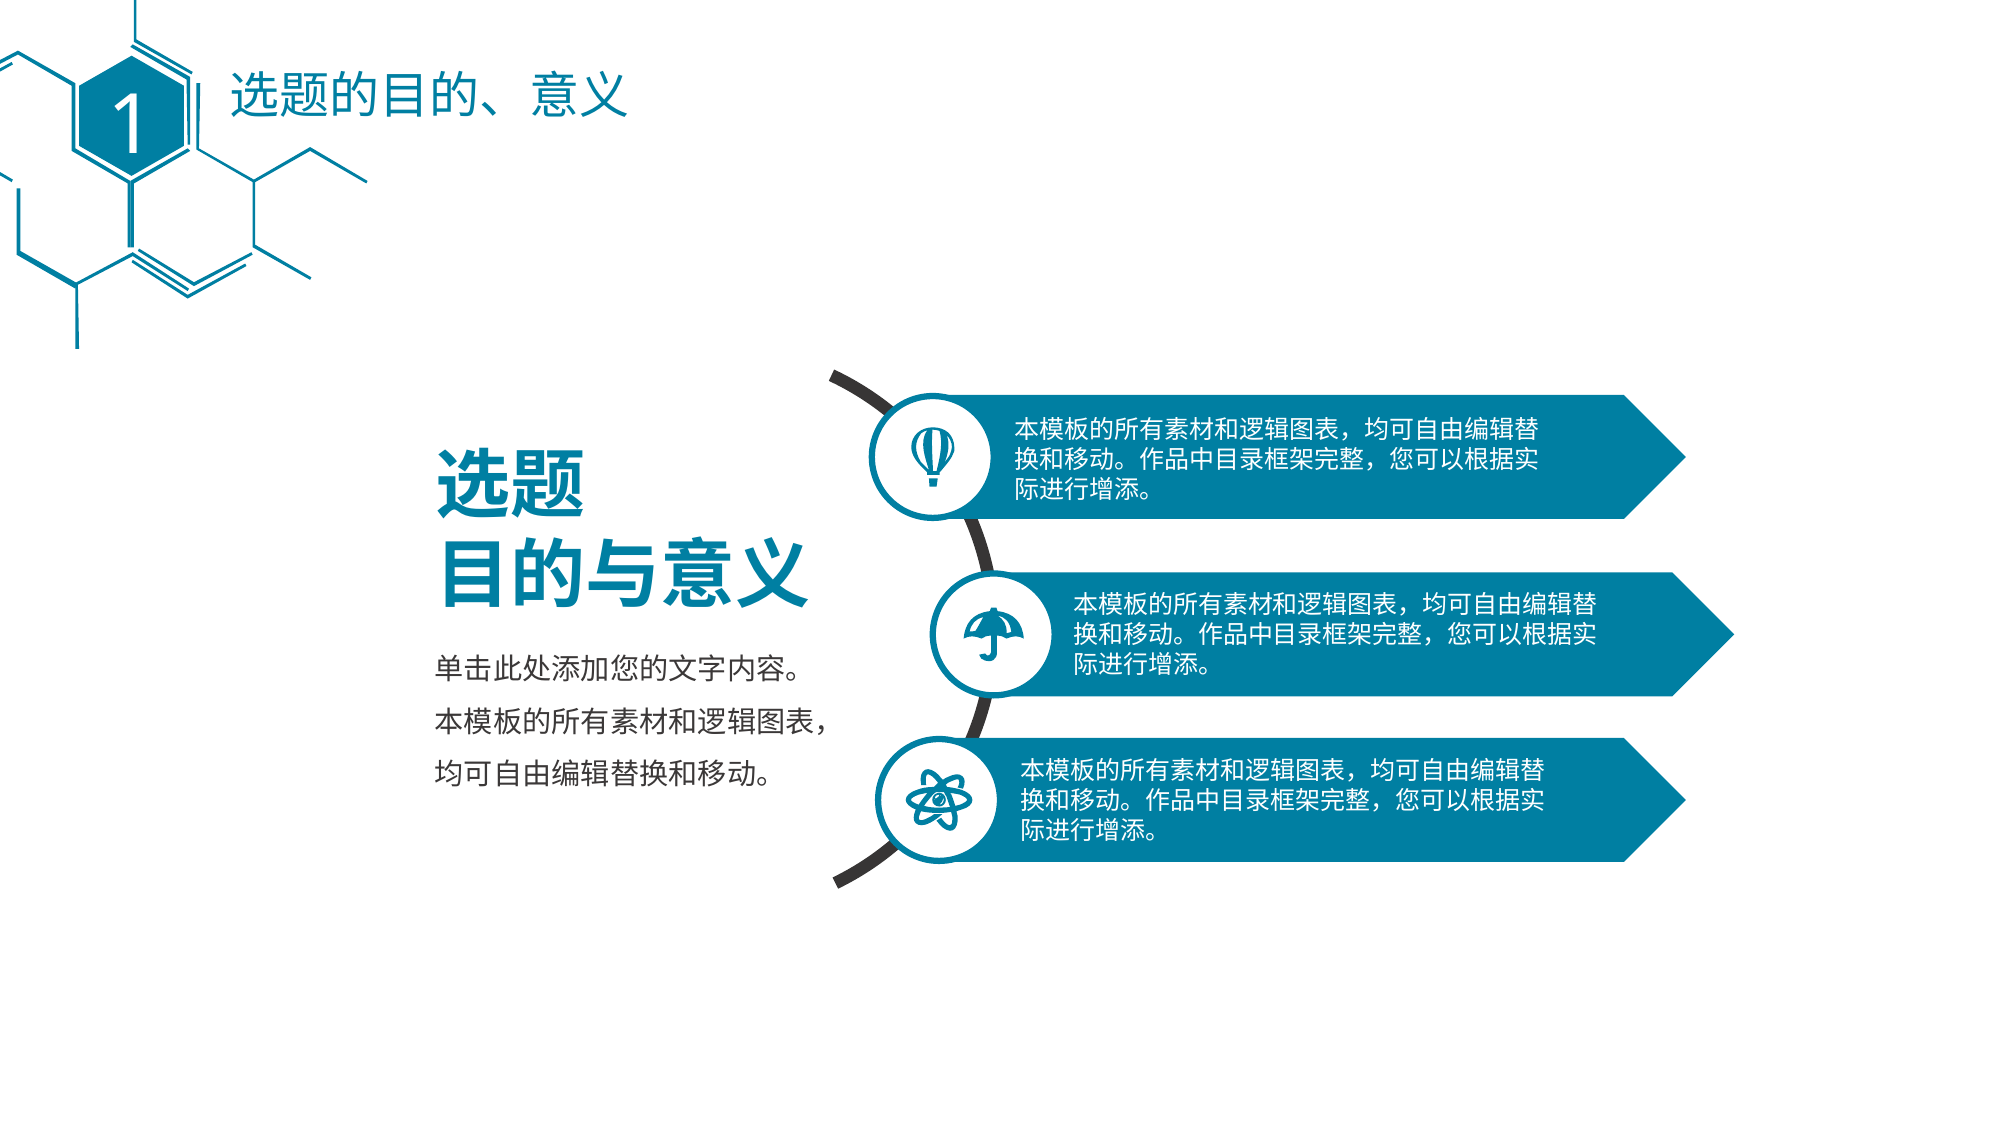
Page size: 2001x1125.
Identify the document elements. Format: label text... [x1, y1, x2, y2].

text_box 本模板的所有素材和逻辑图表，均可自由编辑替换和移动。作品中目录框架完整，您可以根据实际进行增添。 [999, 406, 1562, 511]
text_box [963, 607, 1024, 662]
text_box 单击此处添加您的文字内容。本模板的所有素材和逻辑图表，均可自由编辑替换和移动。 [420, 625, 848, 798]
text_box [1001, 572, 1735, 697]
text_box [911, 427, 955, 475]
text_box [940, 737, 1686, 862]
text_box [928, 478, 938, 487]
text_box [905, 769, 973, 831]
text_box [938, 394, 1686, 519]
text_box [931, 572, 1056, 697]
text_box 本模板的所有素材和逻辑图表，均可自由编辑替换和移动。作品中目录框架完整，您可以根据实际进行增添。 [1005, 746, 1568, 852]
text_box 选题的目的、意义 [369, 56, 645, 131]
text_box [714, 374, 989, 884]
text_box [877, 737, 1002, 862]
text_box 选题 目的与意义 [420, 428, 841, 624]
text_box [870, 394, 995, 519]
picture [337, 83, 347, 92]
picture [337, 97, 347, 108]
picture [153, 54, 168, 63]
text_box 本模板的所有素材和逻辑图表，均可自由编辑替换和移动。作品中目录框架完整，您可以根据实际进行增添。 [1058, 581, 1620, 686]
picture [0, 0, 369, 349]
